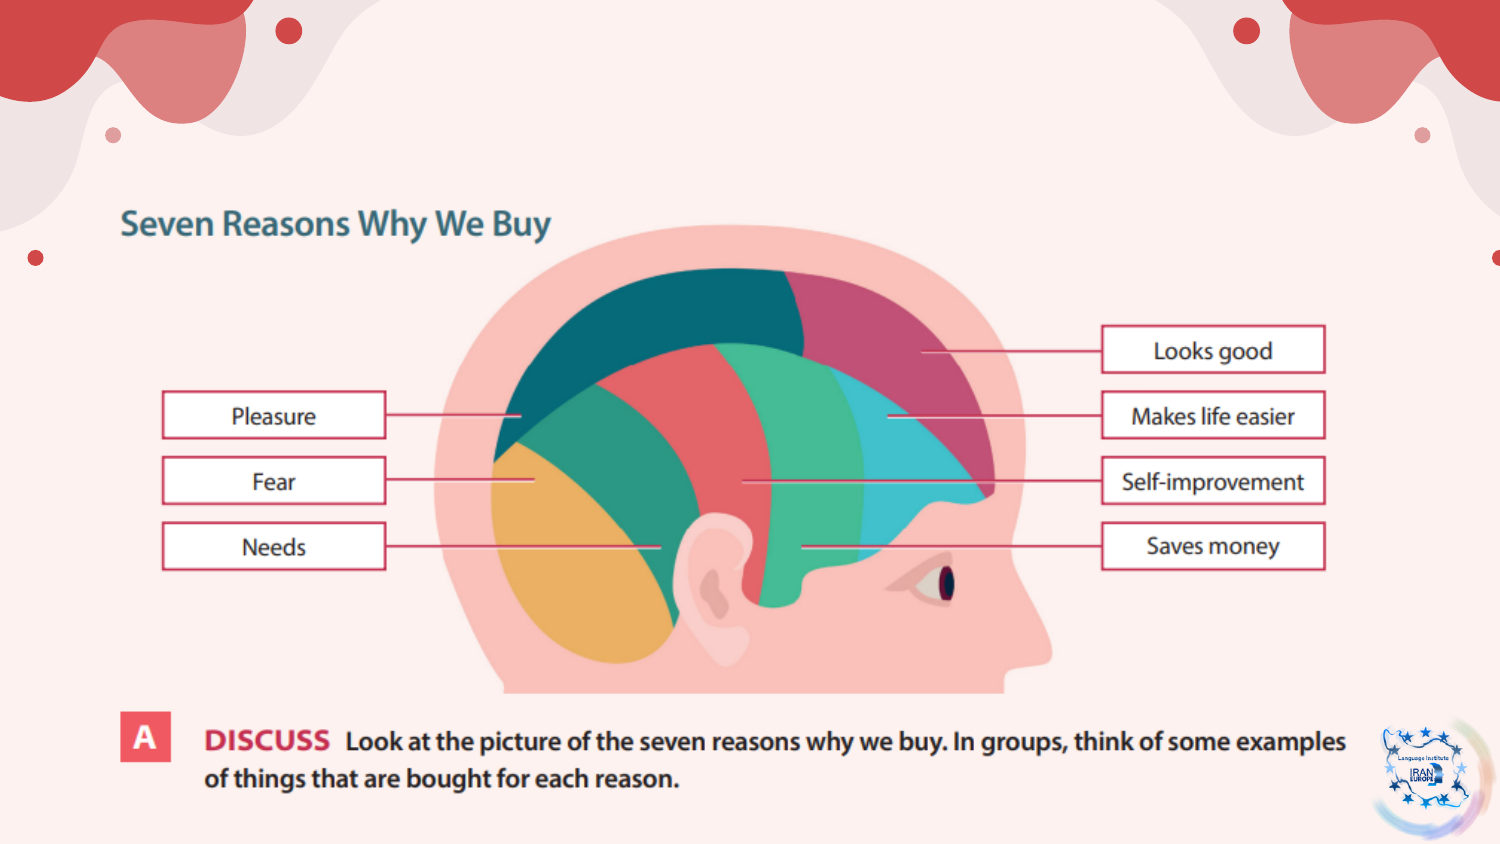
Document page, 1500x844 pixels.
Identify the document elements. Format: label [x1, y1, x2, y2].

picture [82, 175, 1500, 844]
